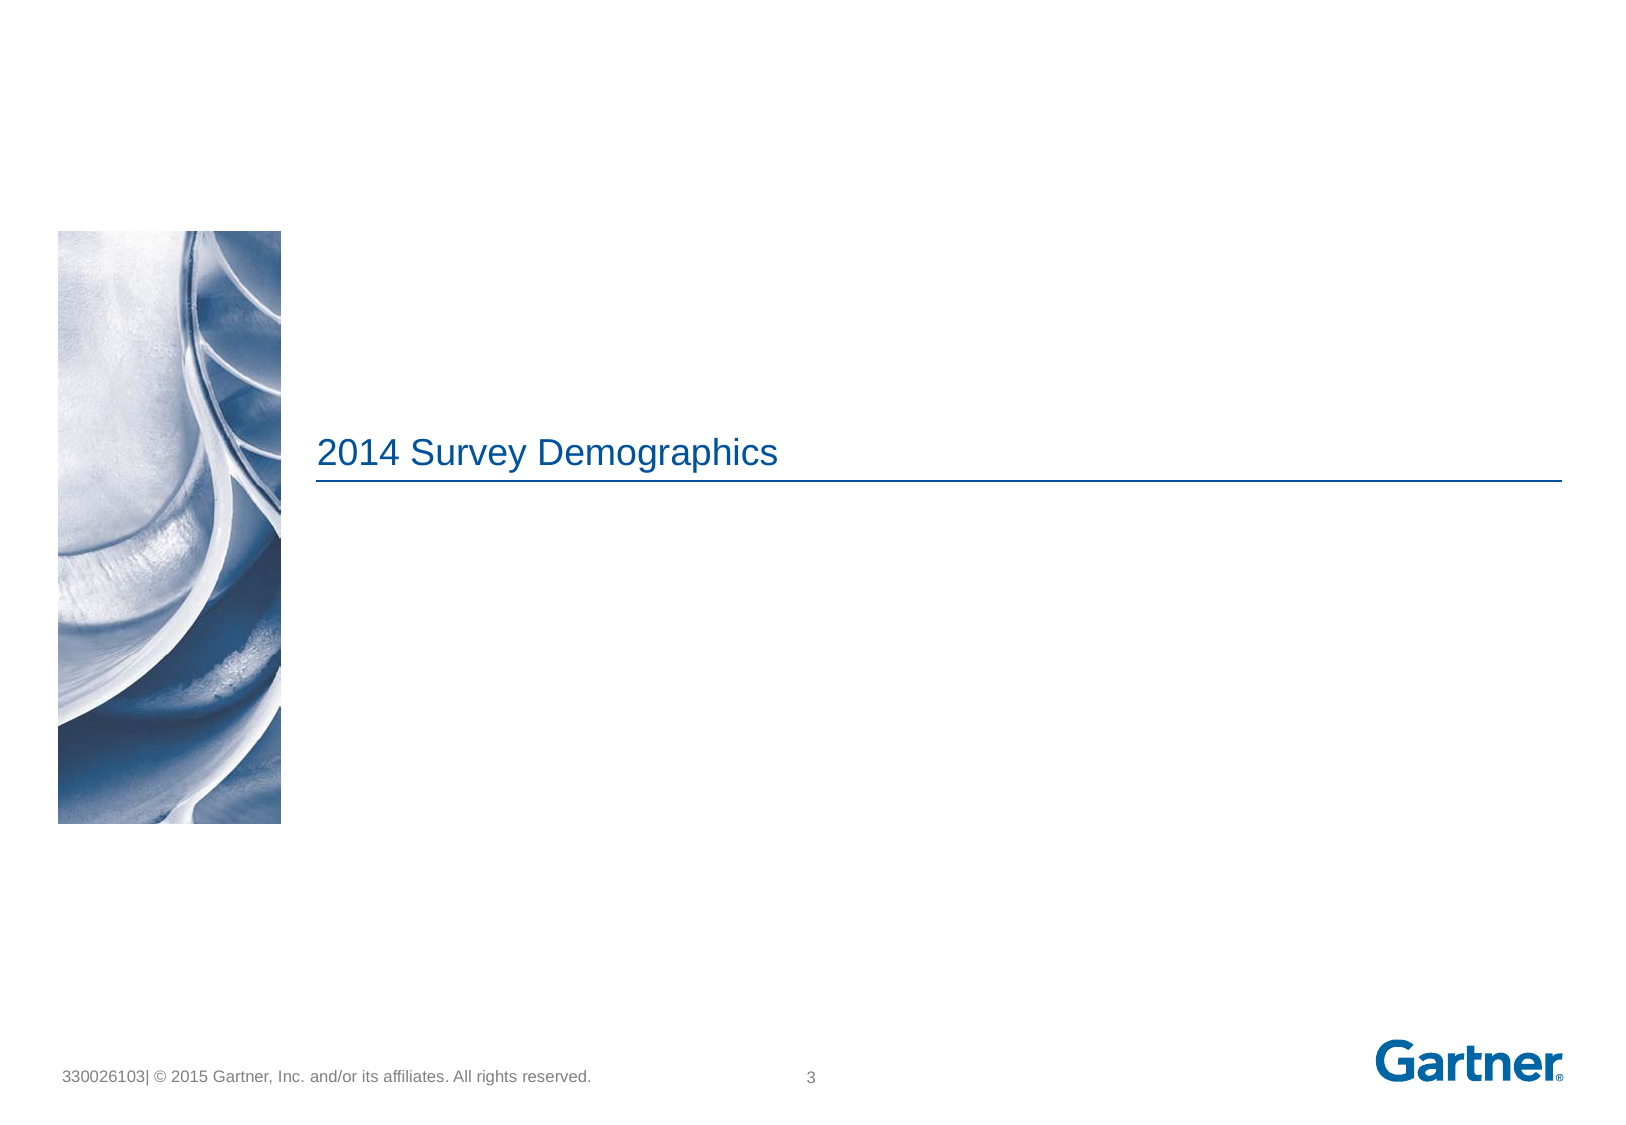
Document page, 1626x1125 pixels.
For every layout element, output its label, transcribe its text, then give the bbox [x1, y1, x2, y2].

title 2014 Survey Demographics [316, 231, 1135, 474]
picture [58, 231, 281, 824]
